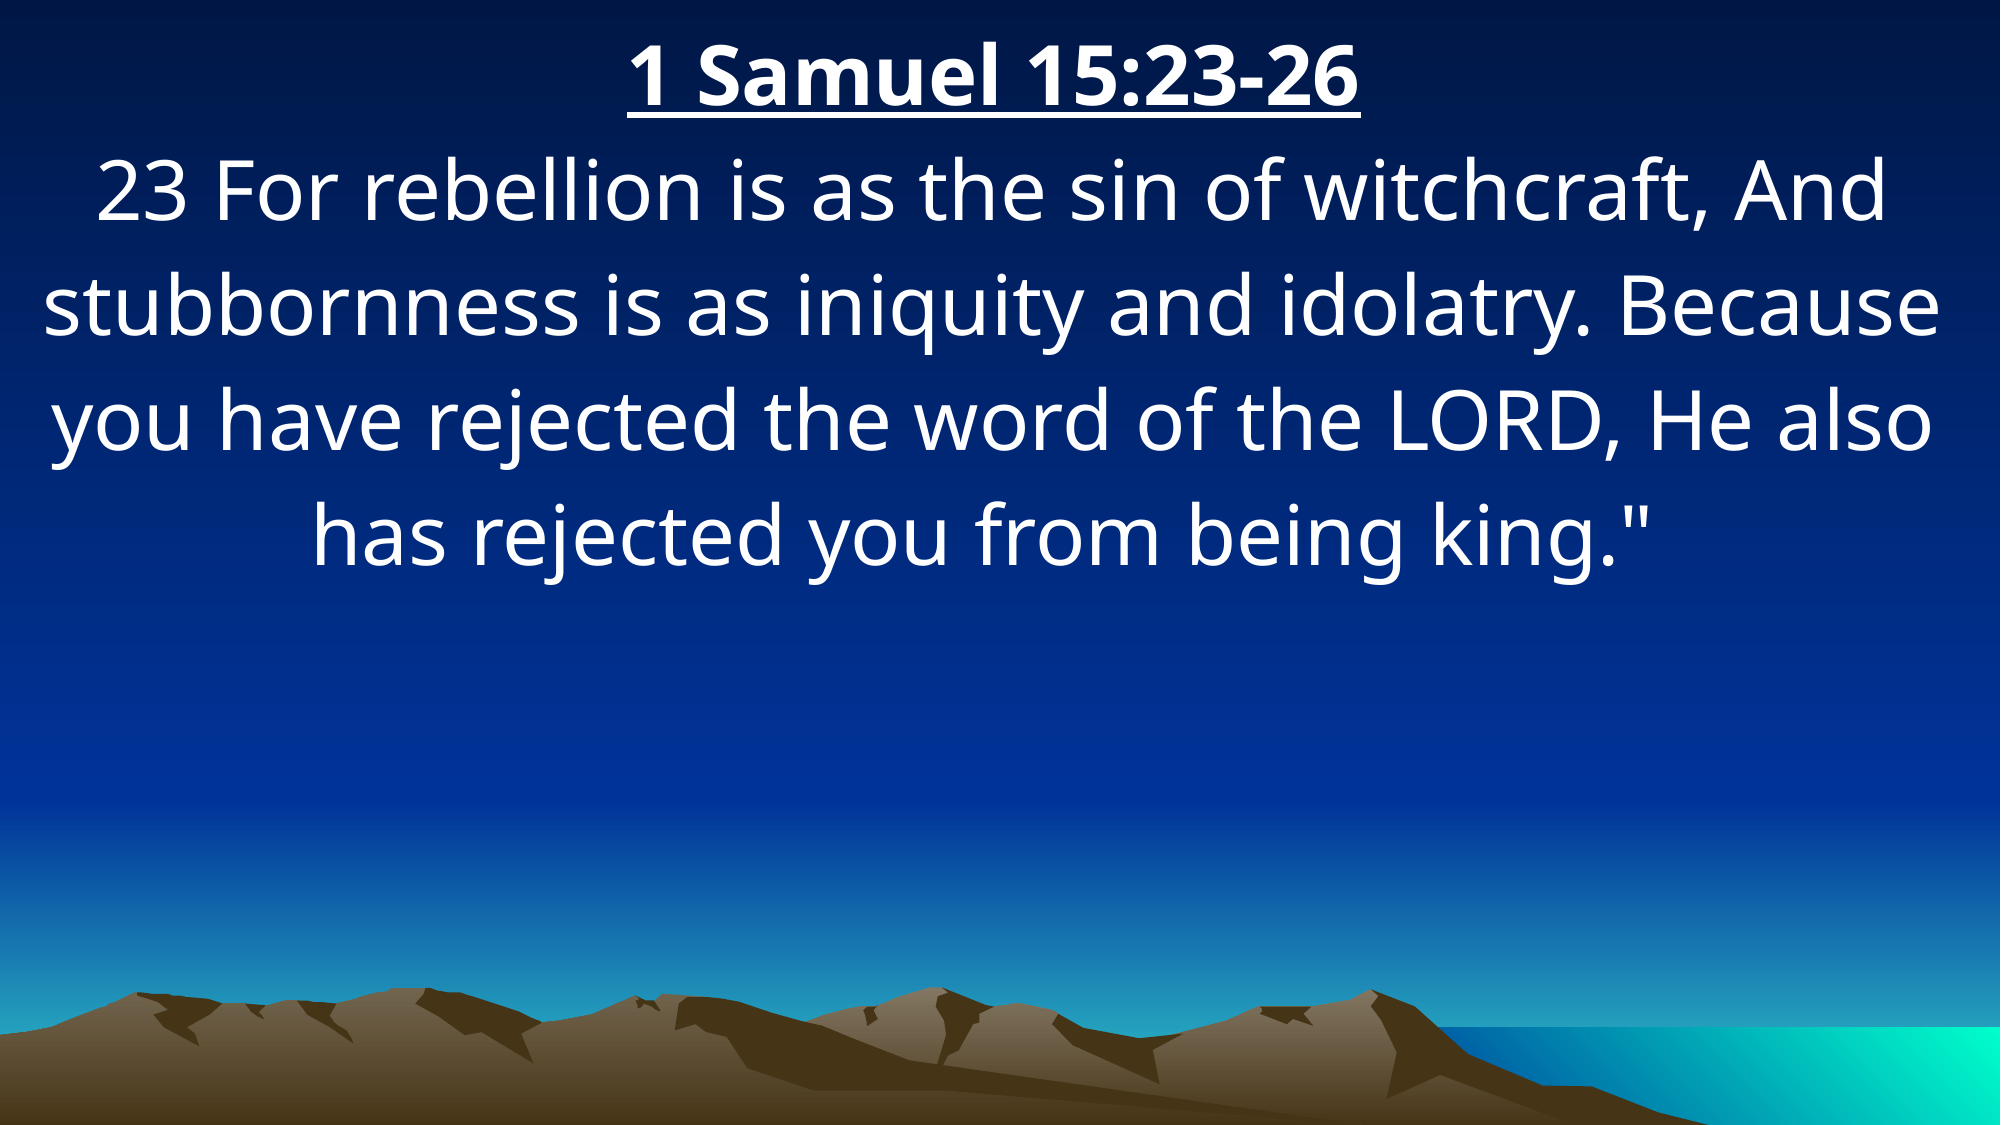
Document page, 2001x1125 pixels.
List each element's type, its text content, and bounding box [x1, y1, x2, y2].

text_box 1 Samuel 15:23-26 23 For rebellion is as the sin of witchcraft, And stubbornness is as iniquity and idolatry. Because you have rejected the word of the LORD, He also has rejected you from being king." [12, 0, 1975, 825]
